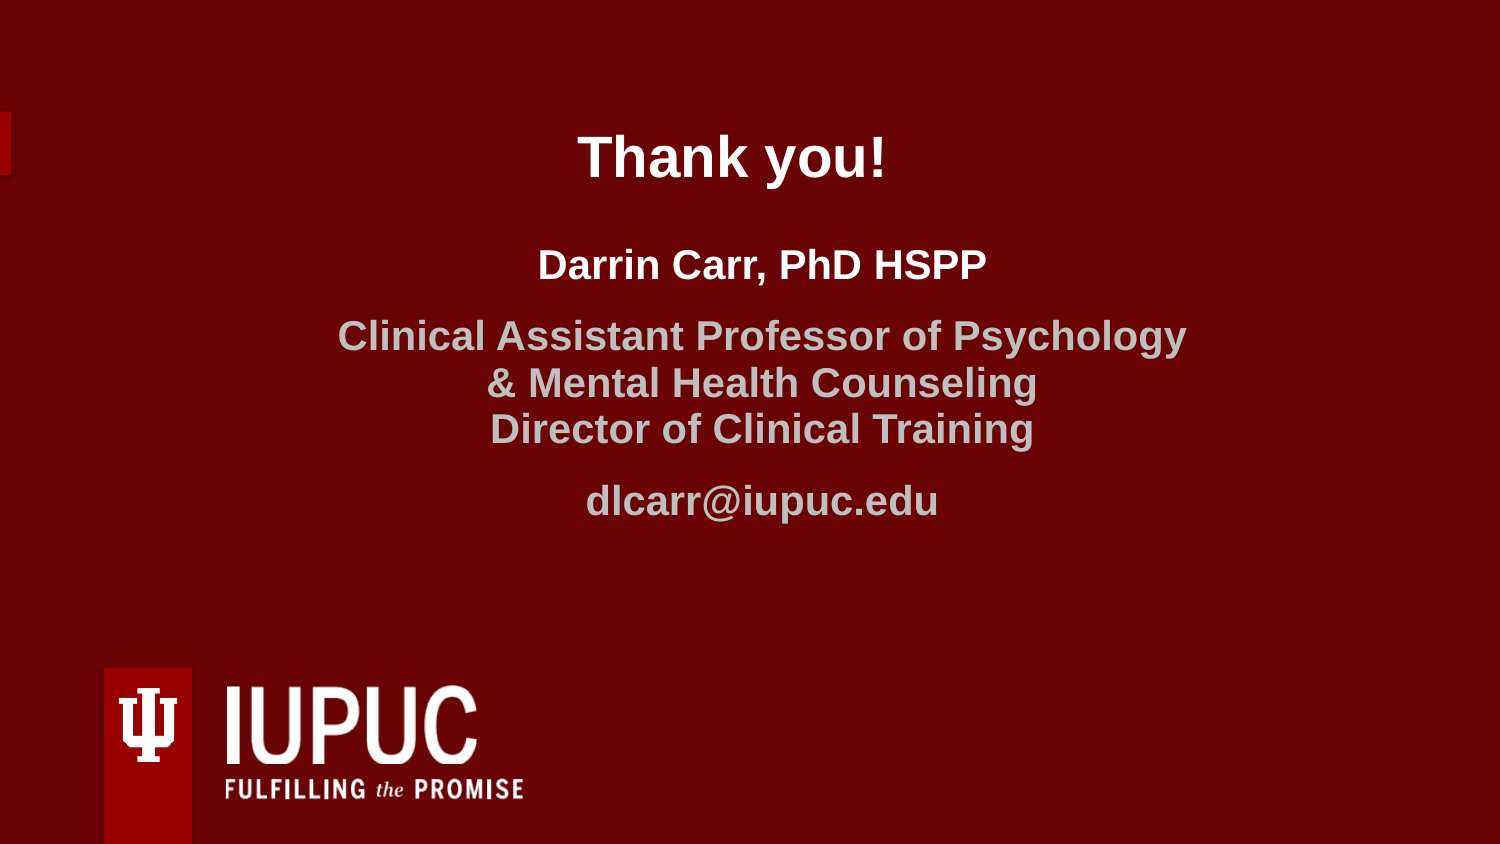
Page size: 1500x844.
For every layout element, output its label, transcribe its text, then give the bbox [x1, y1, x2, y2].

table_header Darrin Carr, PhD HSPP Clinical Assistant Professor of Psychology & Mental Health Counseling Director of Clinical Training dlcarr@iupuc.edu [44, 234, 1481, 573]
list Thank you! [88, 111, 1378, 234]
